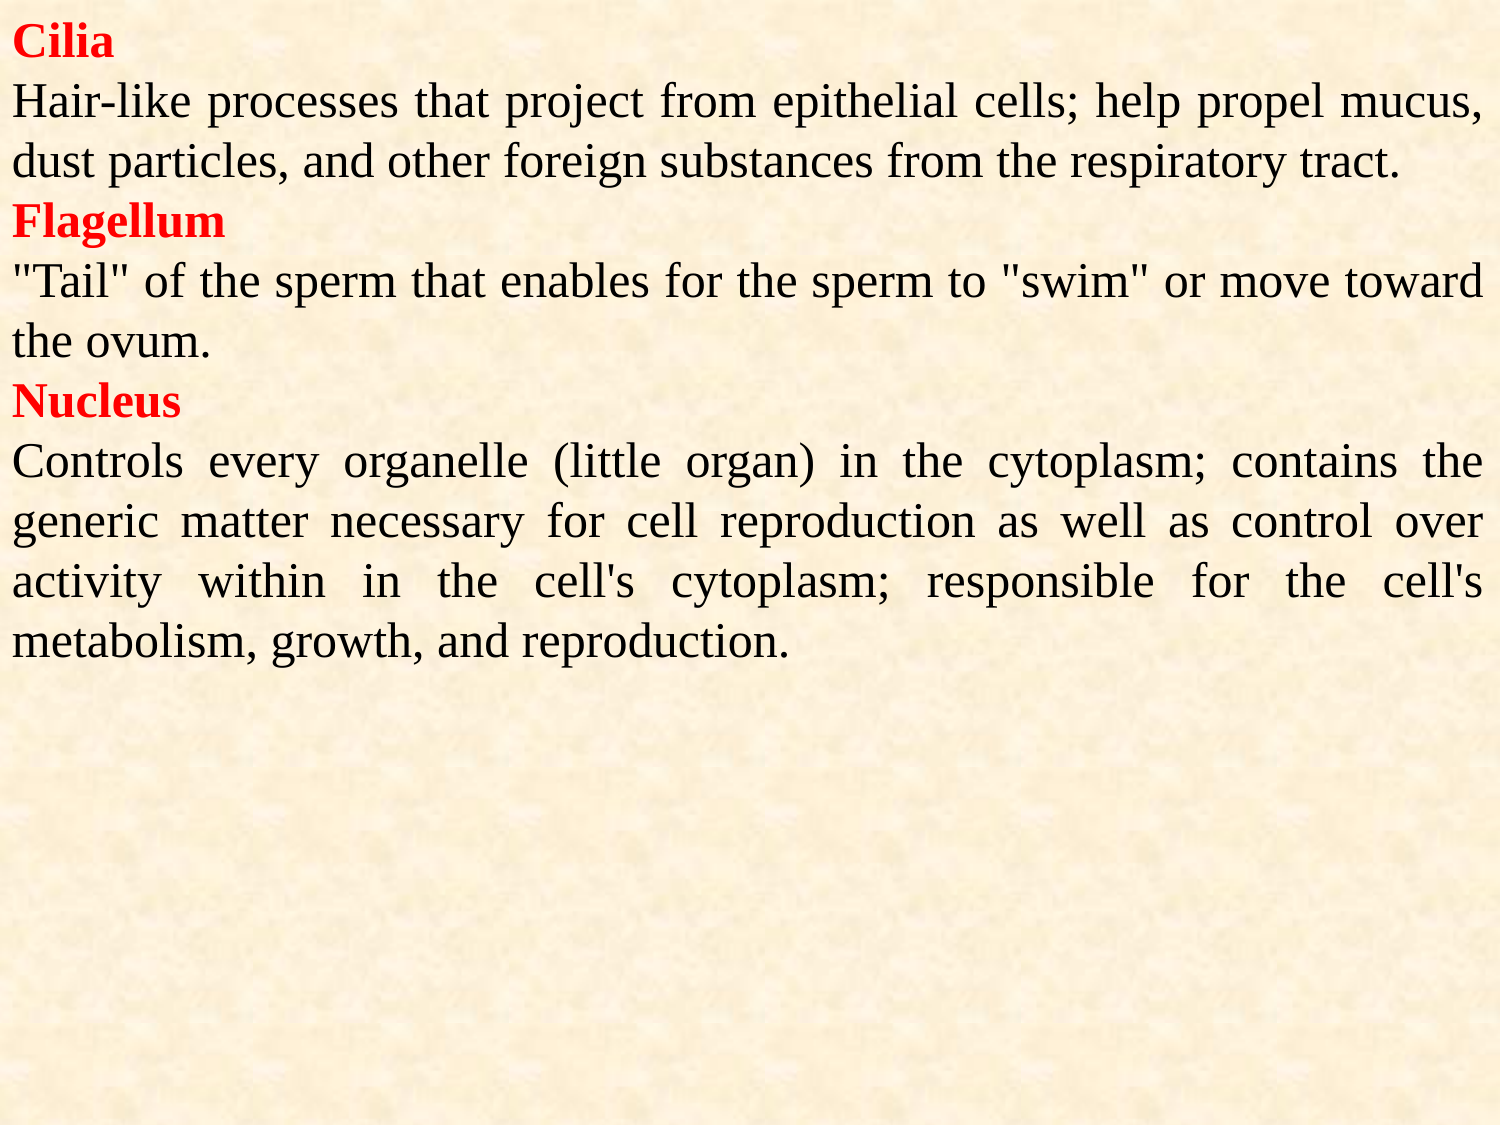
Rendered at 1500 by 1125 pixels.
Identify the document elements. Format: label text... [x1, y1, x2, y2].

text_box Cilia Hair-like processes that project from epithelial cells; help propel mucus, dust particles, and other foreign substances from the respiratory tract. Flagellum "Tail" of the sperm that enables for the sperm to "swim" or move toward the ovum. Nucleus Controls every organelle (little organ) in the cytoplasm; contains the generic matter necessary for cell reproduction as well as control over activity within in the cell's cytoplasm; responsible for the cell's metabolism, growth, and reproduction. [0, 0, 1500, 1125]
